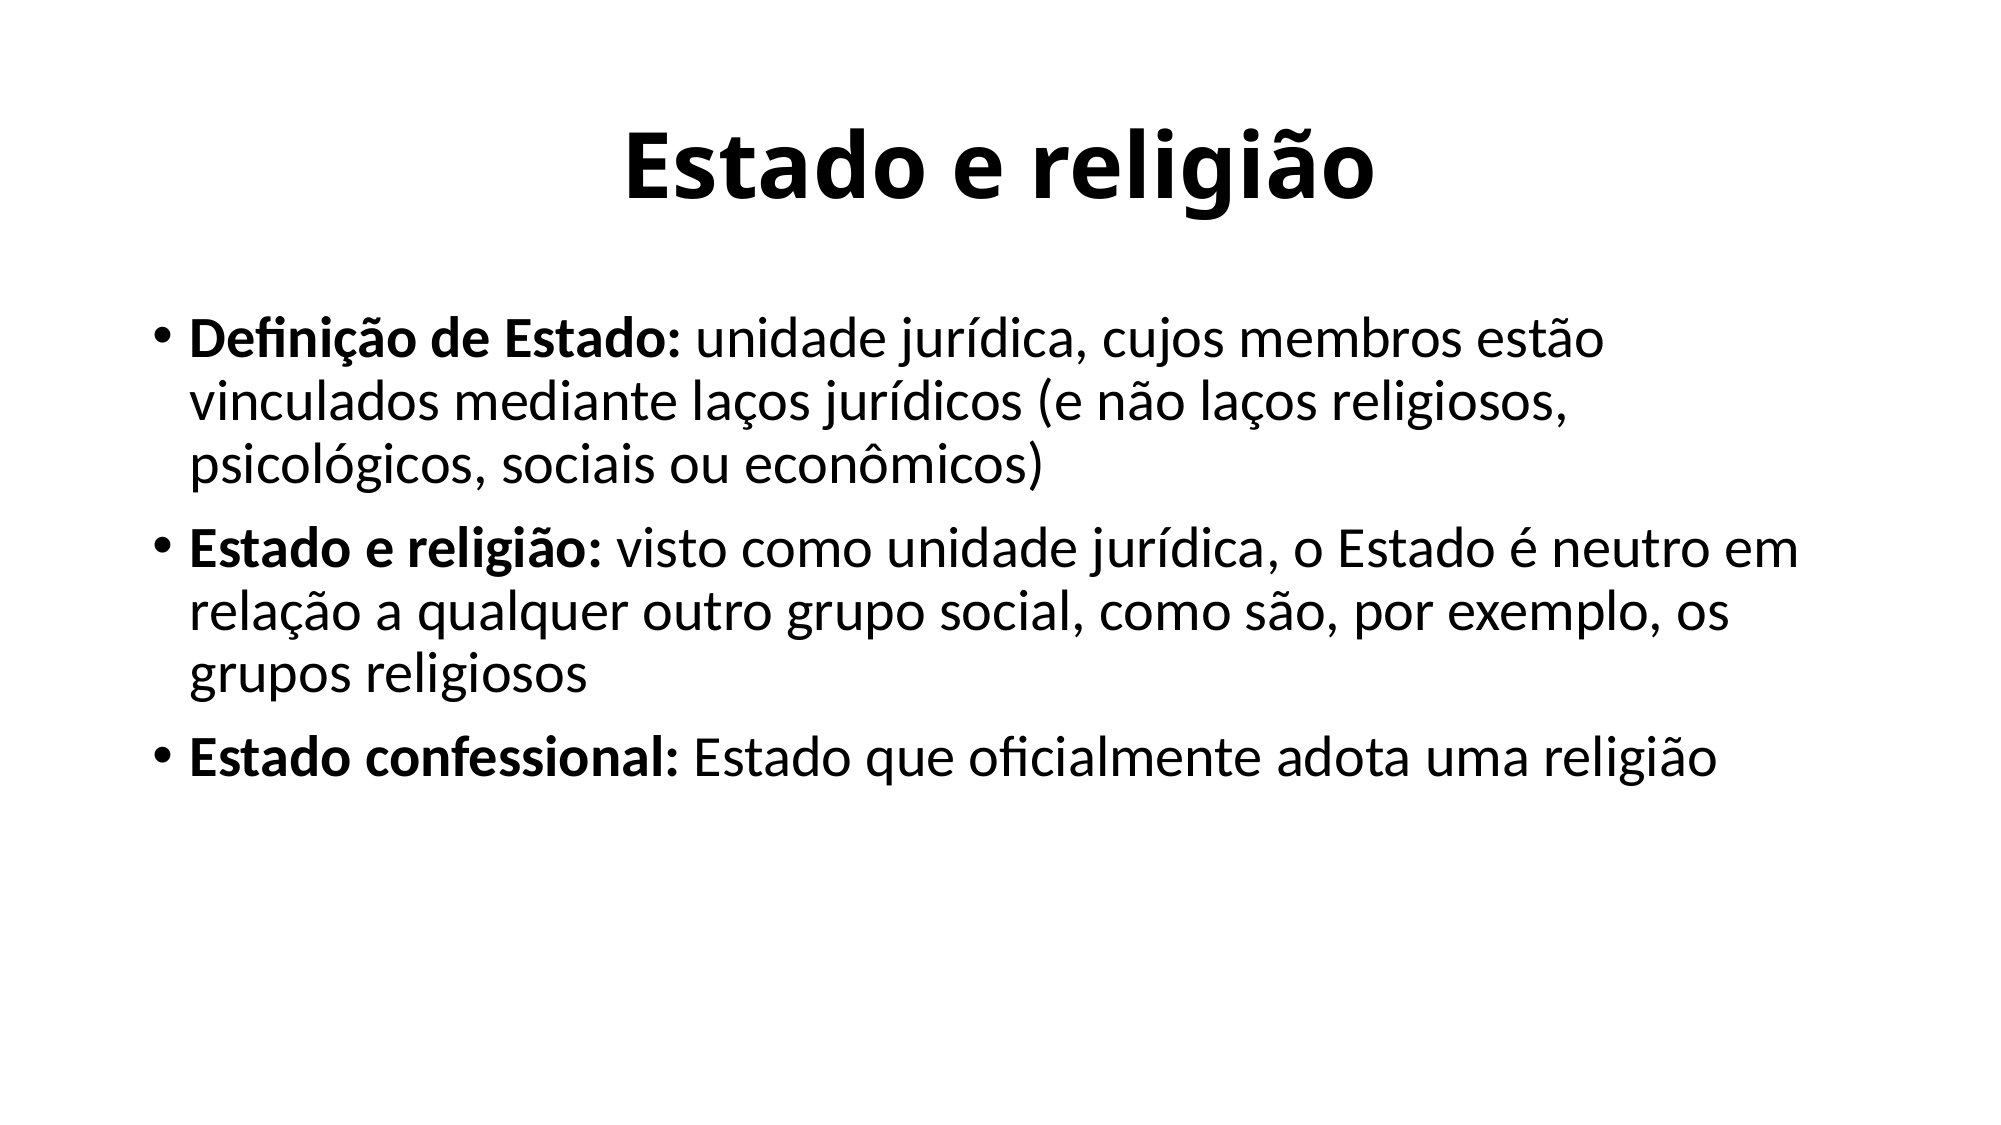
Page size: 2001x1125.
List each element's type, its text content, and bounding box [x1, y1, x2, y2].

title Estado e religião [137, 59, 1863, 278]
list Definição de Estado: unidade jurídica, cujos membros estão vinculados mediante laços jurídicos (e não laços religiosos, psicológicos, sociais ou econômicos) Estado e religião: visto como unidade jurídica, o Estado é neutro em relação a qualquer outro grupo social, como são, por exemplo, os grupos religiosos Estado confessional: Estado que oficialmente adota uma religião [137, 299, 1863, 1014]
